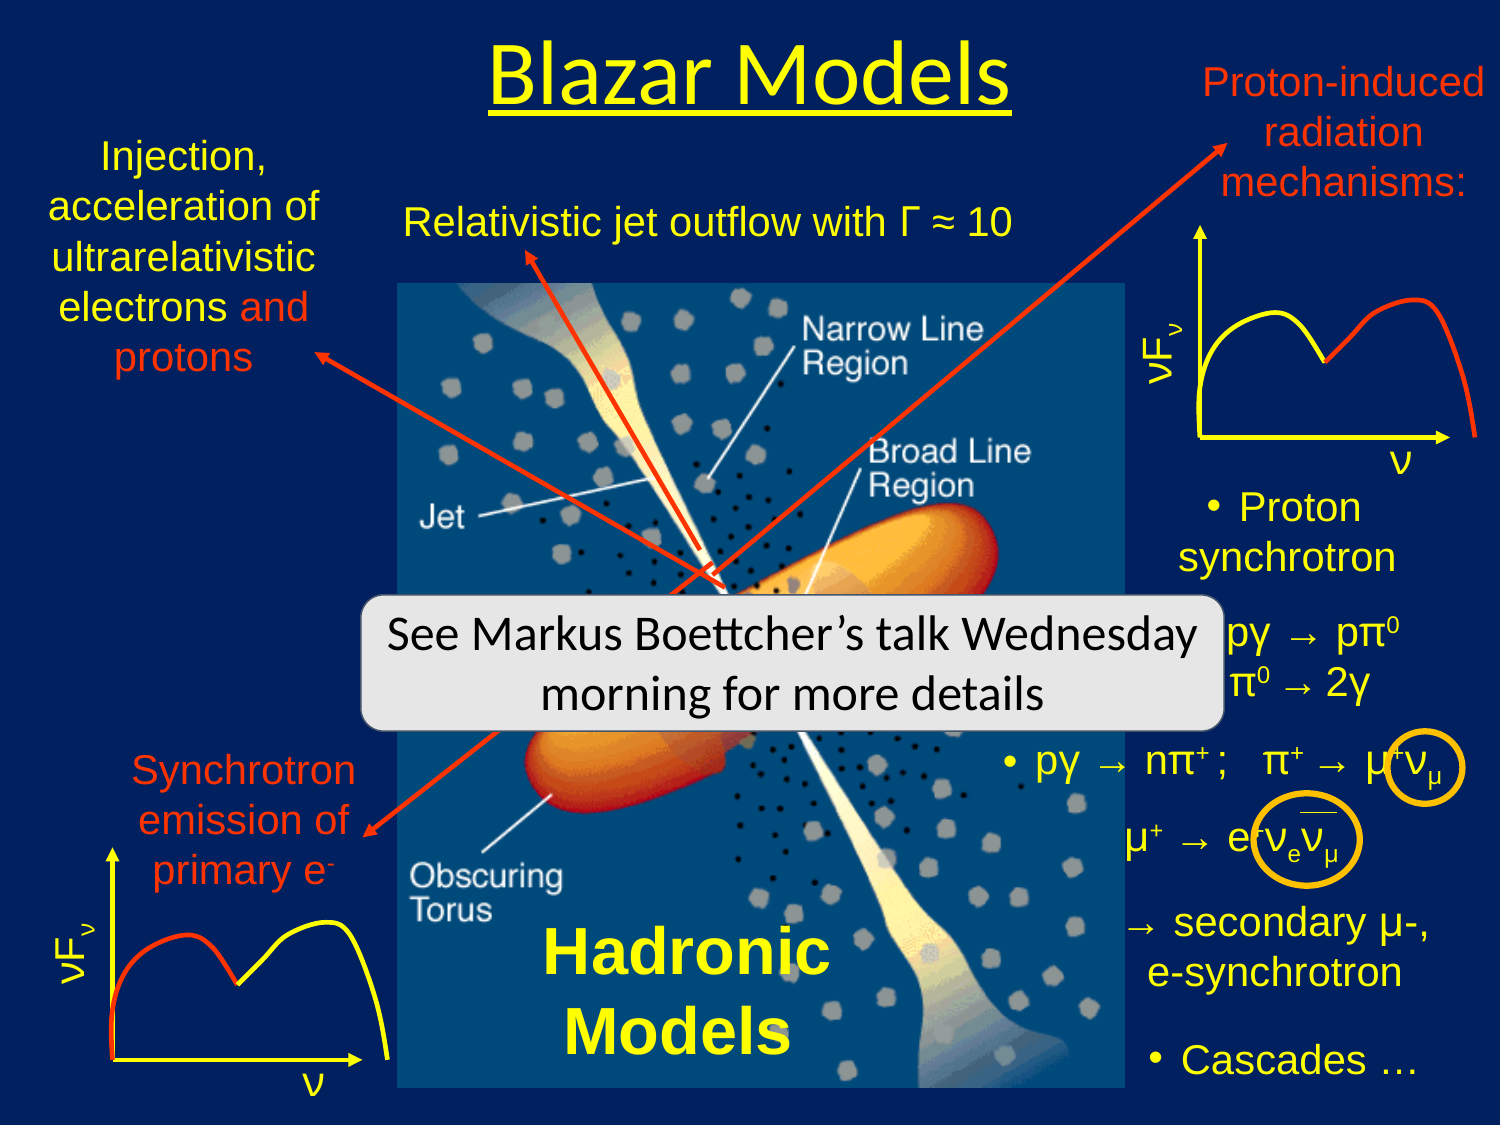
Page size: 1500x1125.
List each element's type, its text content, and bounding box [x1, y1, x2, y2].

text_box Proton-induced radiation mechanisms: [1175, 47, 1500, 213]
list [397, 584, 1126, 1088]
text_box pγ → nπ+ ; π+ → μ+νμ μ+ → e+νeνμ [1130, 725, 1488, 875]
text_box See Markus Boettcher’s talk Wednesday morning for more details [347, 596, 357, 736]
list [397, 283, 519, 350]
text_box [237, 922, 388, 1060]
text_box ν [287, 1047, 363, 1059]
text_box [712, 142, 1228, 576]
text_box Cascades … [1129, 1025, 1463, 1090]
text_box ν [1374, 425, 1450, 437]
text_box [524, 249, 701, 350]
text_box [1253, 793, 1360, 886]
text_box [1324, 299, 1475, 438]
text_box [314, 351, 707, 588]
text_box Injection, acceleration of ultrarelativistic electrons and protons [5, 121, 363, 387]
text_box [362, 562, 713, 838]
text_box νFν [34, 875, 107, 1000]
text_box Synchrotron emission of primary e- [87, 734, 392, 900]
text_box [716, 584, 726, 588]
text_box Proton synchrotron [1131, 472, 1463, 588]
text_box Relativistic jet outflow with Γ ≈ 10 [387, 187, 707, 253]
text_box pγ → pπ0 π0 → 2γ [1238, 597, 1425, 713]
title Blazar Models [75, 0, 1425, 150]
text_box → secondary μ-, e-synchrotron [1130, 887, 1450, 1003]
text_box ν [1374, 443, 1450, 472]
text_box [1387, 731, 1463, 804]
text_box ν [287, 1061, 363, 1113]
text_box [116, 934, 237, 1058]
text_box See Markus Boettcher’s talk Wednesday morning for more details [1130, 585, 1238, 736]
text_box [1232, 312, 1325, 419]
